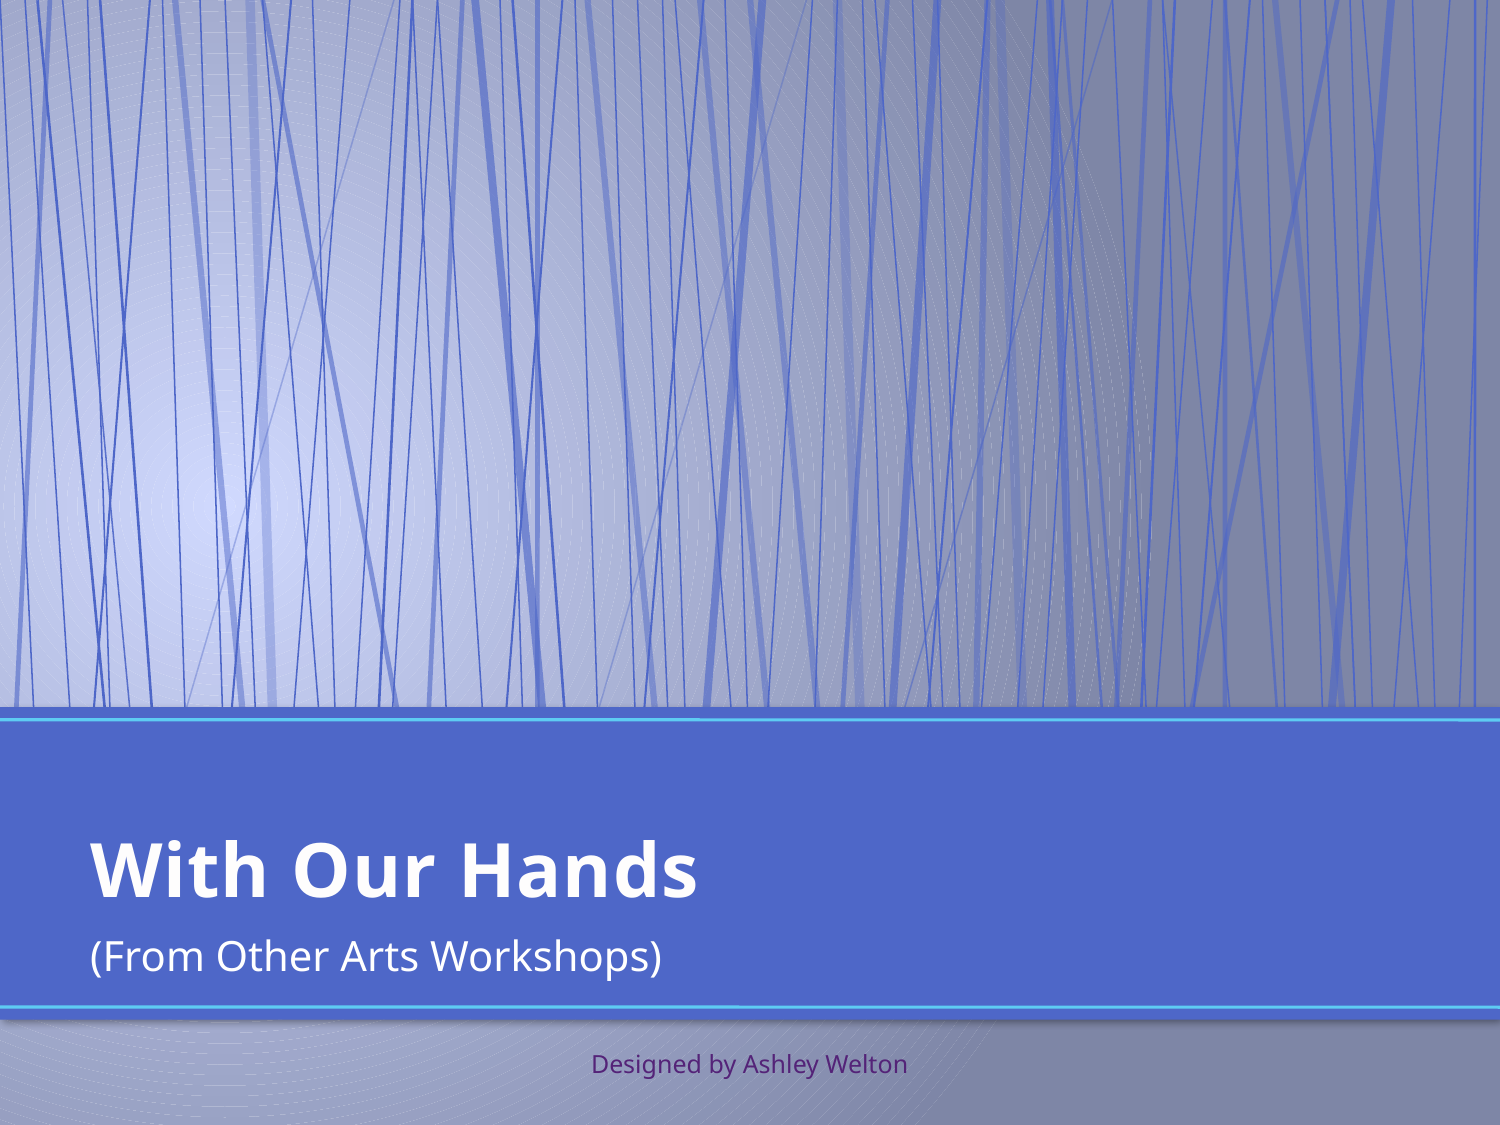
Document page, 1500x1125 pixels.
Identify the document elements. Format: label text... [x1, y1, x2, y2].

footer Designed by Ashley Welton [464, 1035, 1036, 1096]
list (From Other Arts Workshops) [75, 922, 1438, 991]
title With Our Hands [75, 732, 1438, 920]
